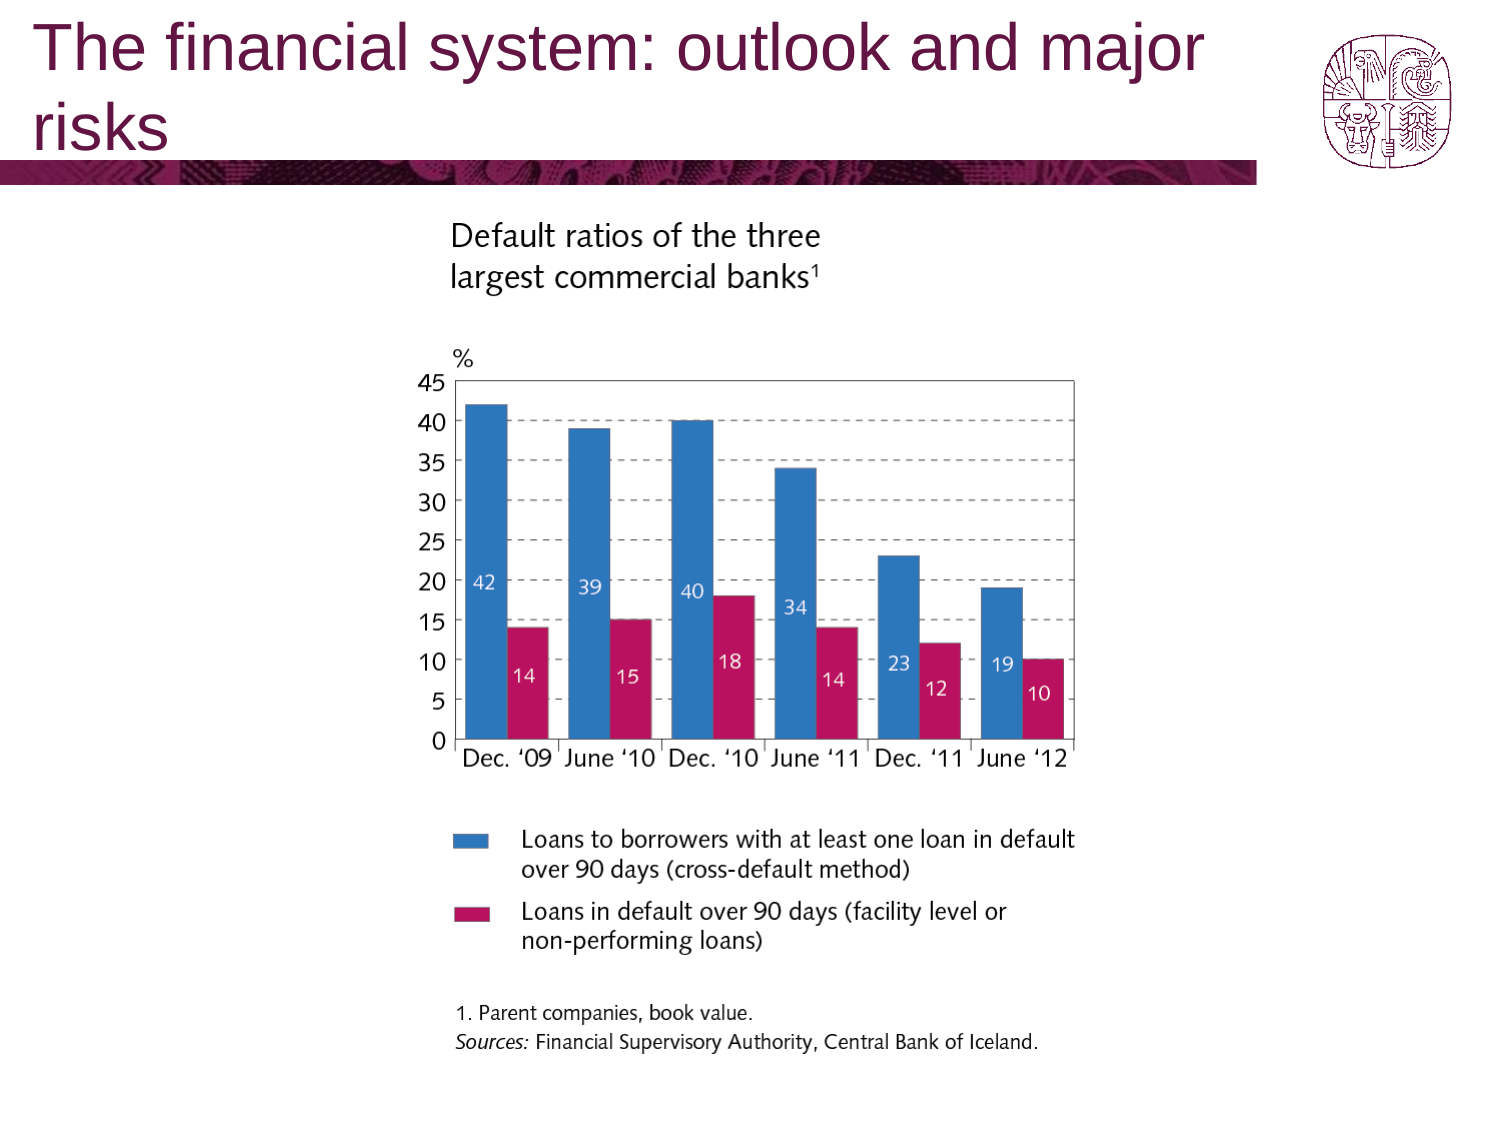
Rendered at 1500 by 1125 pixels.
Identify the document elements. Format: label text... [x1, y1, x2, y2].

picture [0, 160, 1258, 185]
picture [418, 219, 1082, 1055]
title The financial system: outlook and major risks [17, 19, 1247, 149]
picture [1316, 31, 1456, 173]
